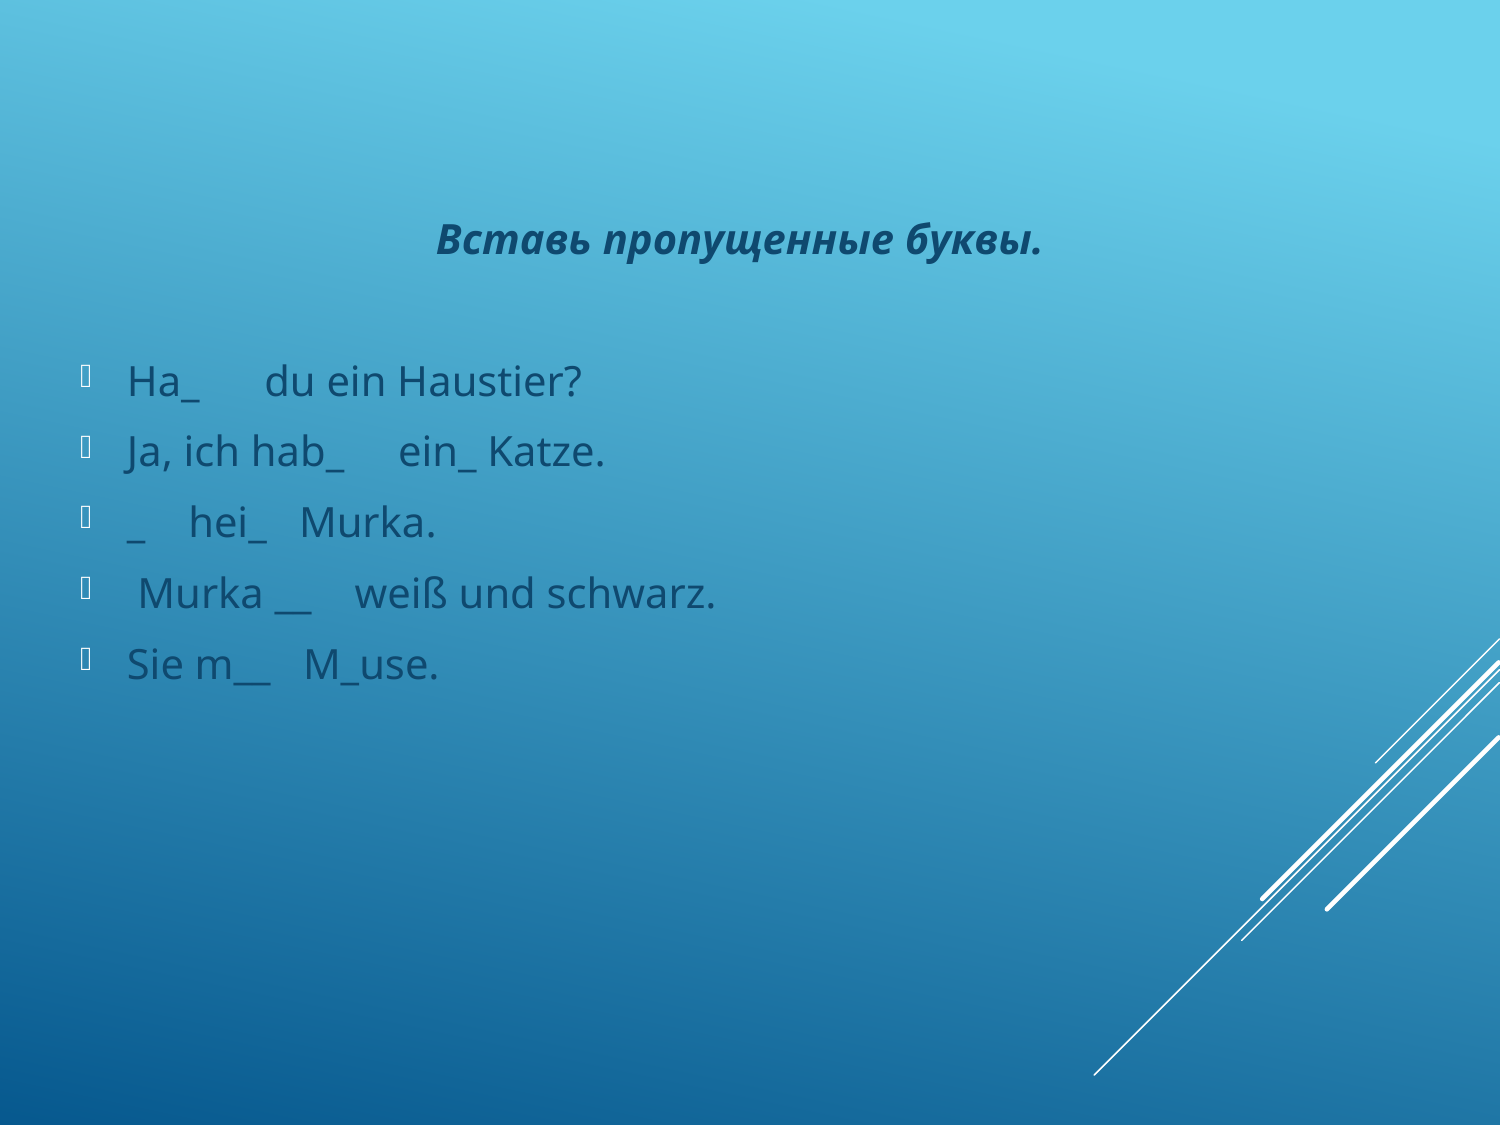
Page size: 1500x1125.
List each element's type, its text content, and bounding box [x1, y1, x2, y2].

list Вставь пропущенные буквы. Ha_ du ein Haustier? Ja, ich hab_ ein_ Katze. _ hei_ Murka. Murka __ weiß und schwarz. Sie m__ M_use. [64, 54, 1415, 917]
